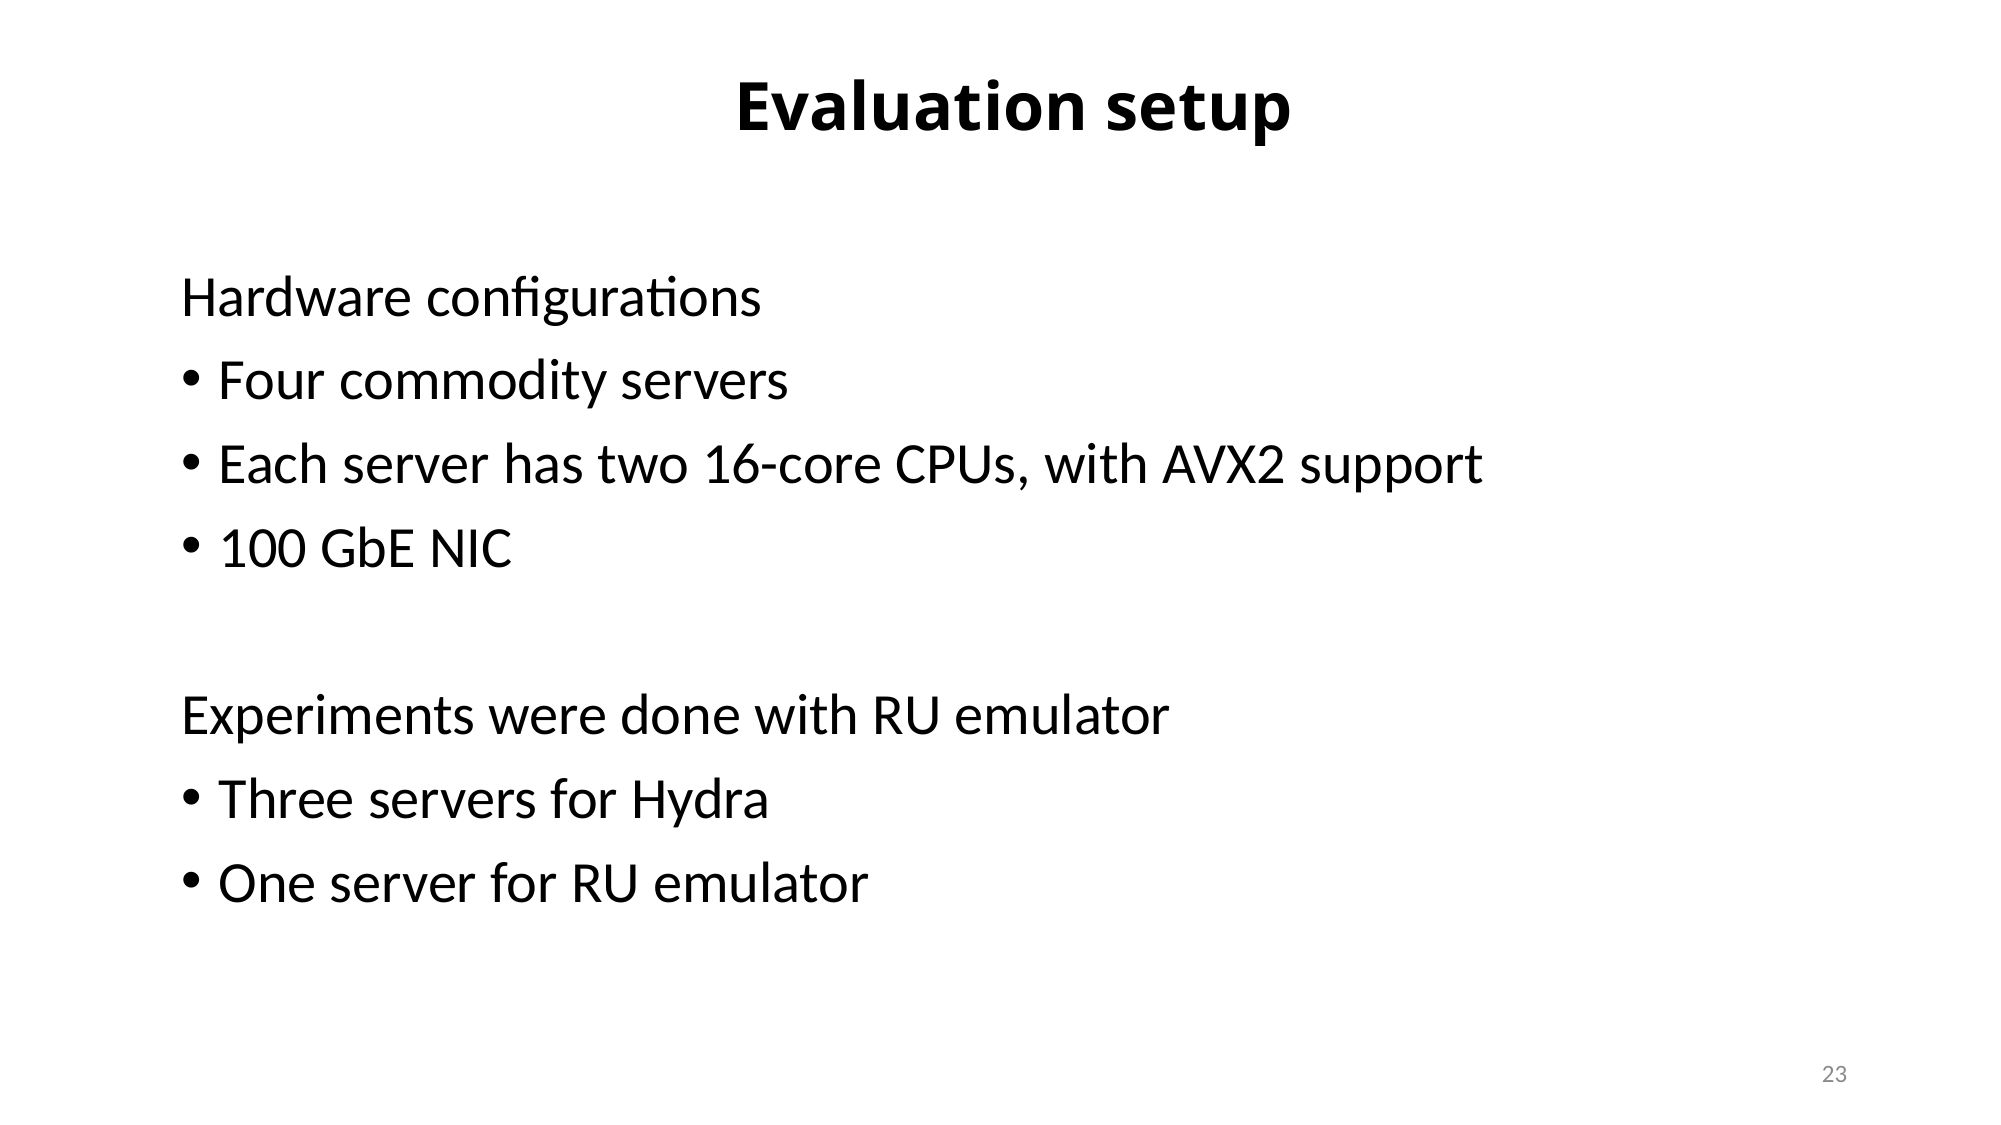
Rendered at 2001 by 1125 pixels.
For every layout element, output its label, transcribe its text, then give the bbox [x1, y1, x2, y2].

slide_number 23 [1412, 1042, 1863, 1103]
list Hardware configurations Four commodity servers Each server has two 16-core CPUs, with AVX2 support 100 GbE NIC Experiments were done with RU emulator Three servers for Hydra One server for RU emulator [166, 258, 1951, 952]
title Evaluation setup [57, 0, 1971, 218]
